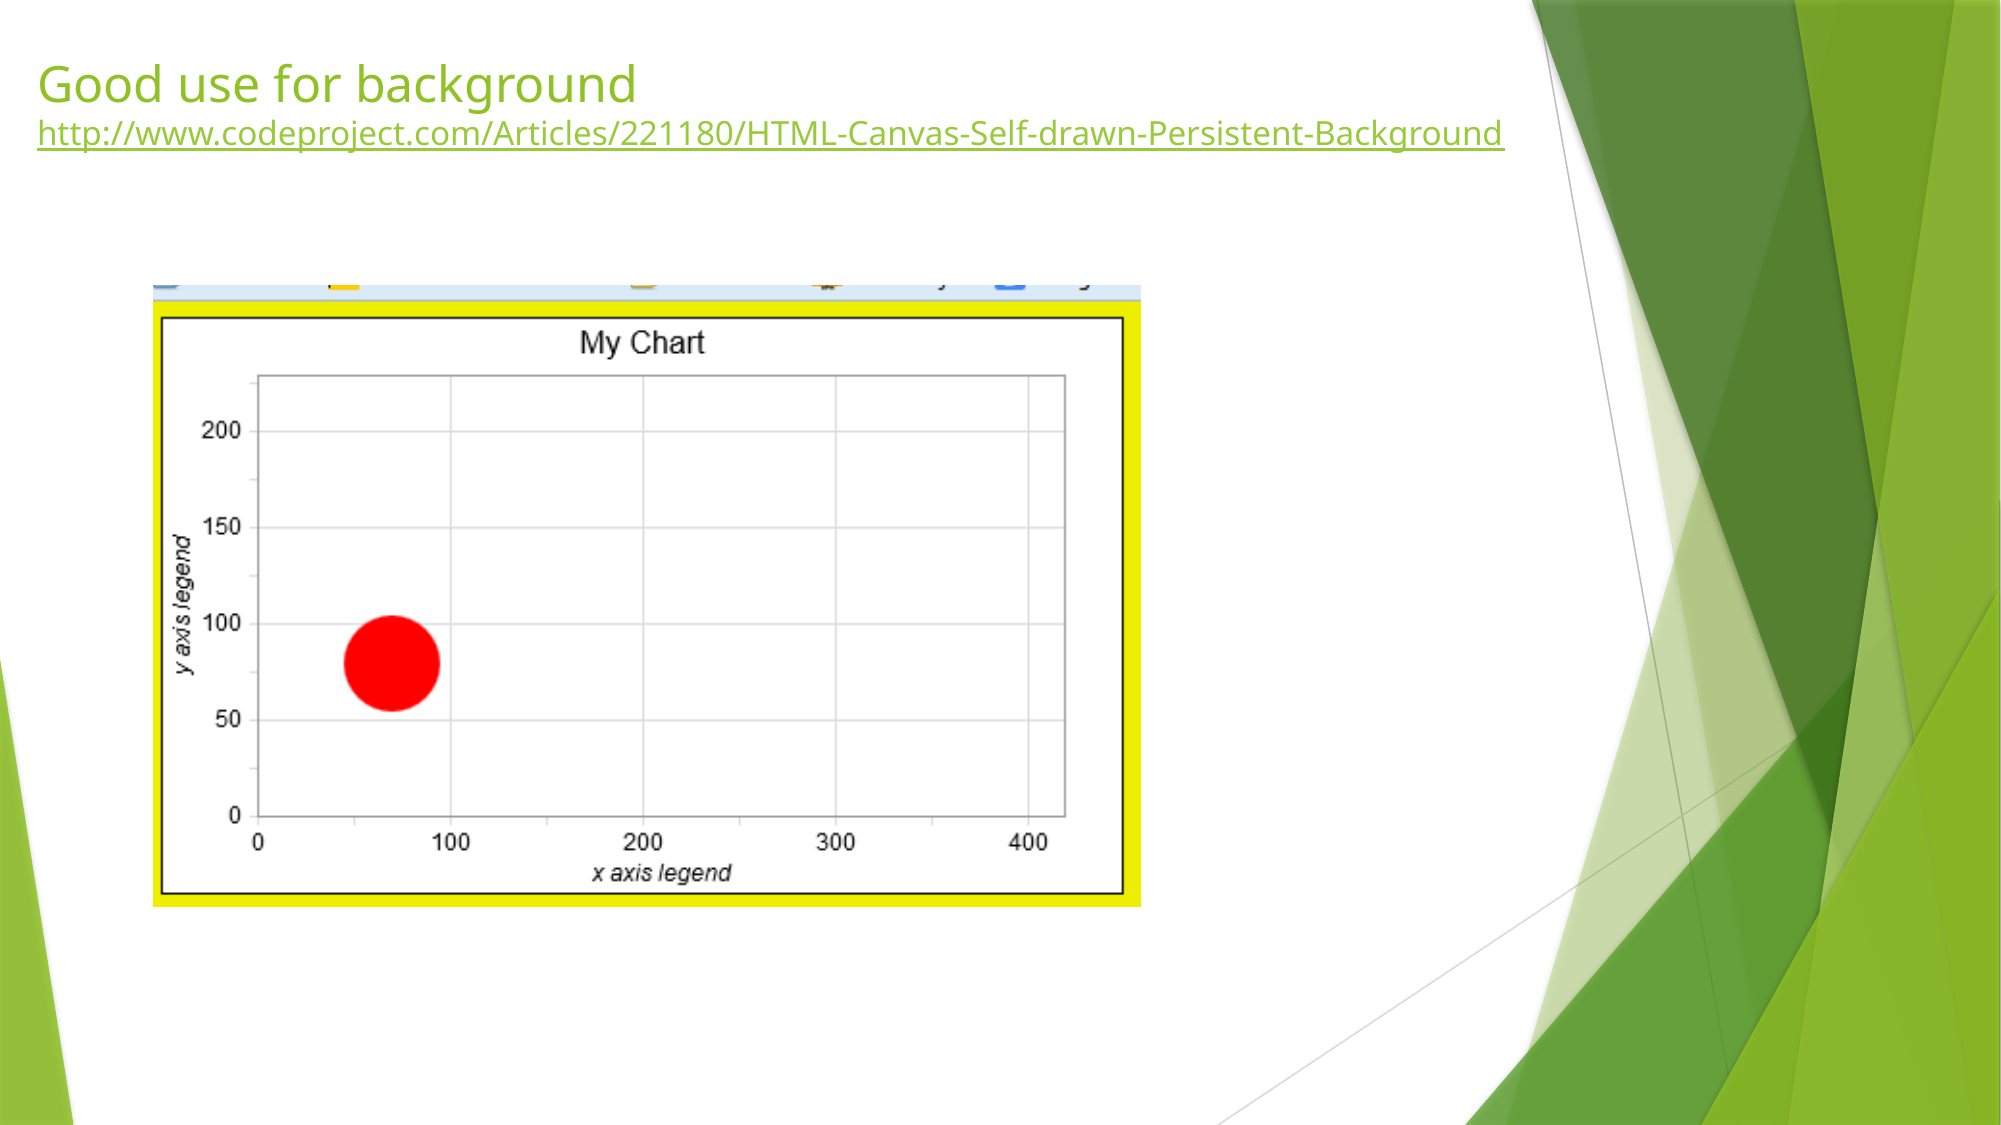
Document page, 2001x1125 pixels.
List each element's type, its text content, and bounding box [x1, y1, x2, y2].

title Good use for background http://www.codeproject.com/Articles/221180/HTML-Canvas-Self-drawn-Persistent-Background [22, 45, 1721, 233]
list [152, 285, 1142, 908]
